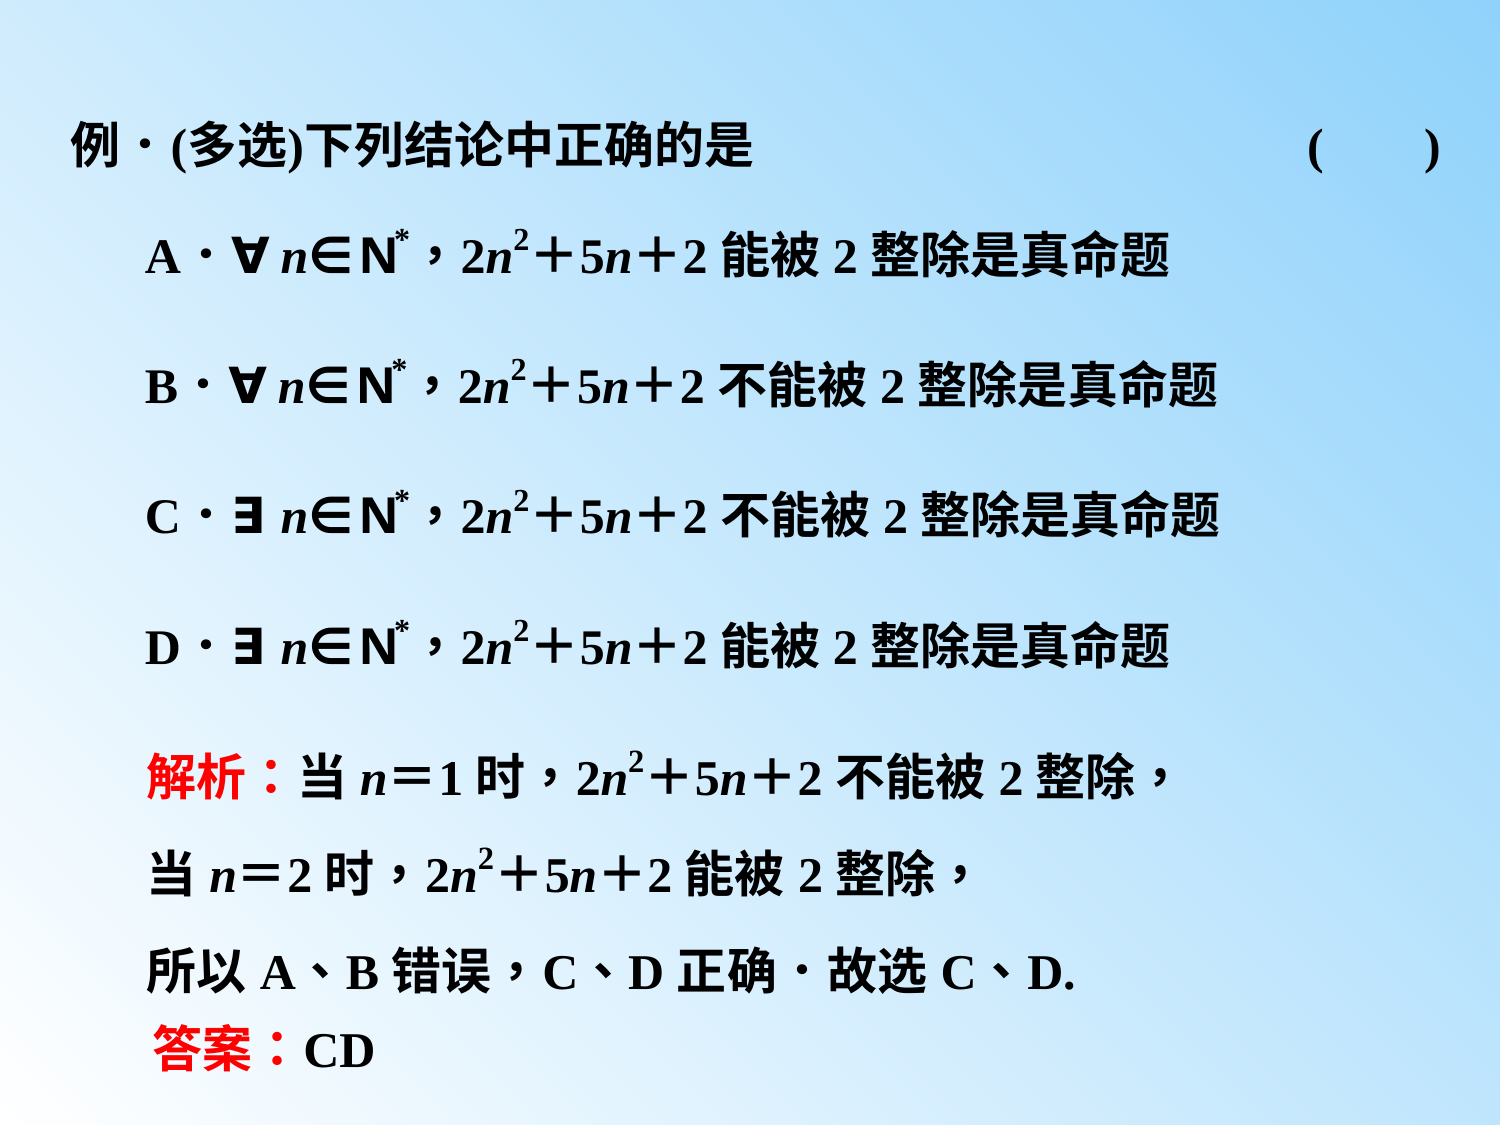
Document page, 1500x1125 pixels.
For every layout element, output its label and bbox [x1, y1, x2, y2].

text_box [45, 745, 1410, 1083]
text_box [70, 113, 1447, 775]
text_box [152, 1017, 1018, 1083]
